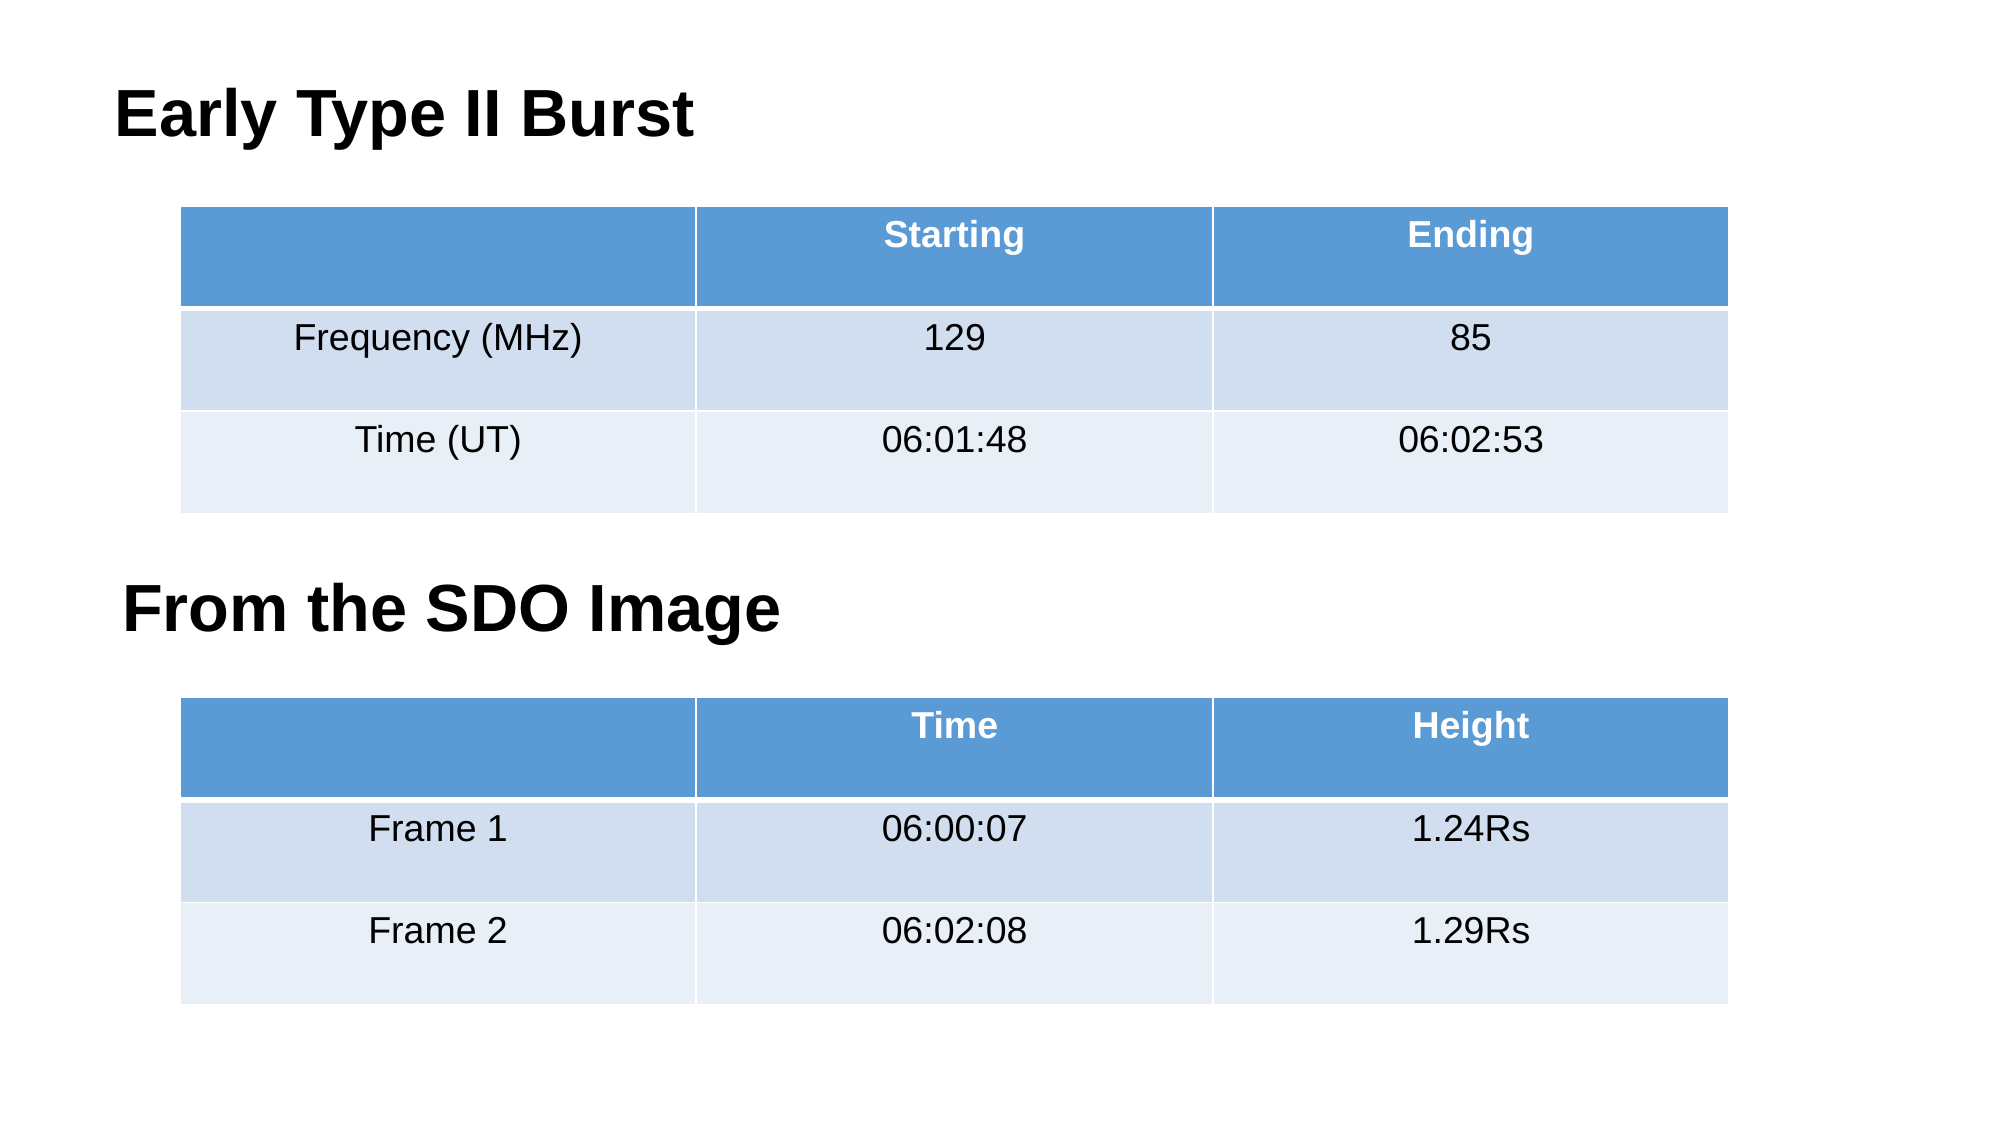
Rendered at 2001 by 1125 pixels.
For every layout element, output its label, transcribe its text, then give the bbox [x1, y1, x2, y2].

table_cell Frequency (MHz) [181, 311, 695, 410]
table_cell Frame 1 [181, 803, 695, 902]
table_cell 1.24Rs [1214, 803, 1728, 902]
text_box Early Type II Burst [99, 62, 1445, 157]
text_box From the SDO Image [107, 557, 1453, 653]
table_cell 85 [1214, 311, 1728, 410]
table_cell Time (UT) [181, 412, 695, 513]
table_header [181, 698, 695, 797]
table_cell 1.29Rs [1214, 903, 1728, 1004]
table_cell 06:02:53 [1214, 412, 1728, 513]
table_header Time [697, 698, 1212, 797]
table_cell 06:00:07 [697, 803, 1212, 902]
table_cell Frame 2 [181, 903, 695, 1004]
table_cell 06:01:48 [697, 412, 1212, 513]
table_header Height [1214, 698, 1728, 797]
table_cell 129 [697, 311, 1212, 410]
table_header Ending [1214, 207, 1728, 306]
table_cell 06:02:08 [697, 903, 1212, 1004]
table_header [181, 207, 695, 306]
table_header Starting [697, 207, 1212, 306]
